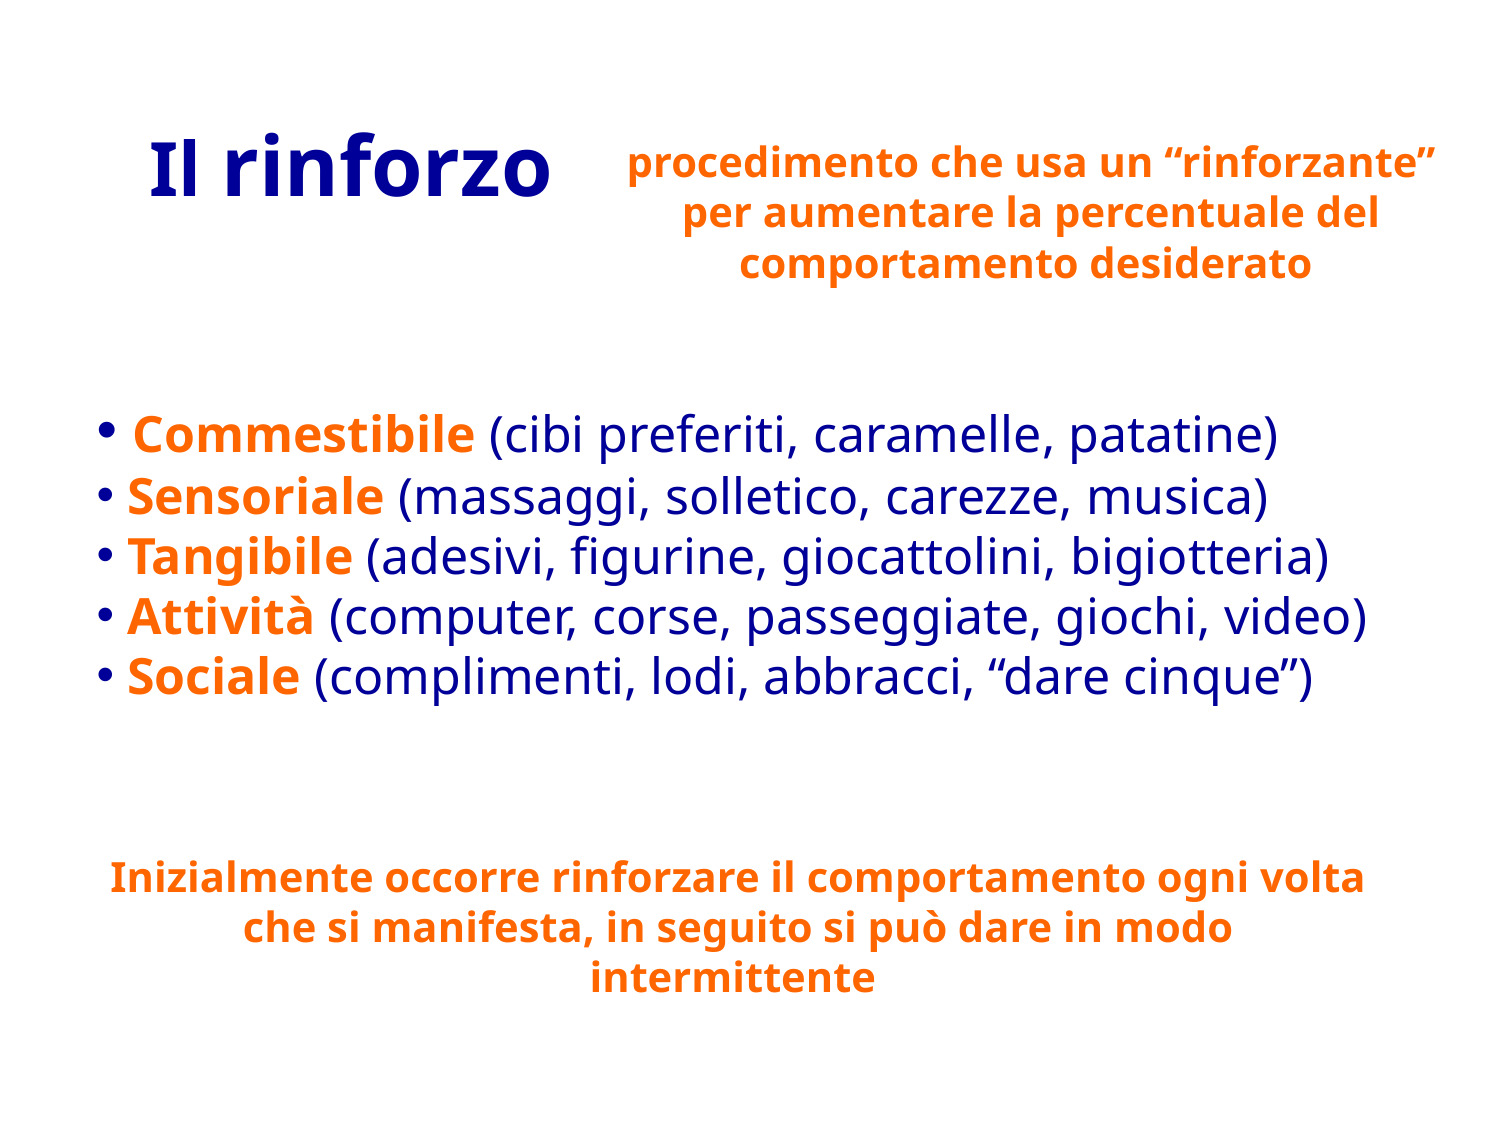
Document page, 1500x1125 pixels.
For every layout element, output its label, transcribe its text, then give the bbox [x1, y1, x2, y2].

text_box Commestibile (cibi preferiti, caramelle, patatine) Sensoriale (massaggi, solletico, carezze, musica) Tangibile (adesivi, figurine, giocattolini, bigiotteria) Attività (computer, corse, passeggiate, giochi, video) Sociale (complimenti, lodi, abbracci, “dare cinque”) [81, 386, 1407, 712]
text_box Il rinforzo [117, 105, 586, 221]
text_box Inizialmente occorre rinforzare il comportamento ogni volta che si manifesta, in seguito si può dare in modo intermittente [82, 843, 1395, 1009]
text_box procedimento che usa un “rinforzante” per aumentare la percentuale del comportamento desiderato [597, 128, 1465, 294]
